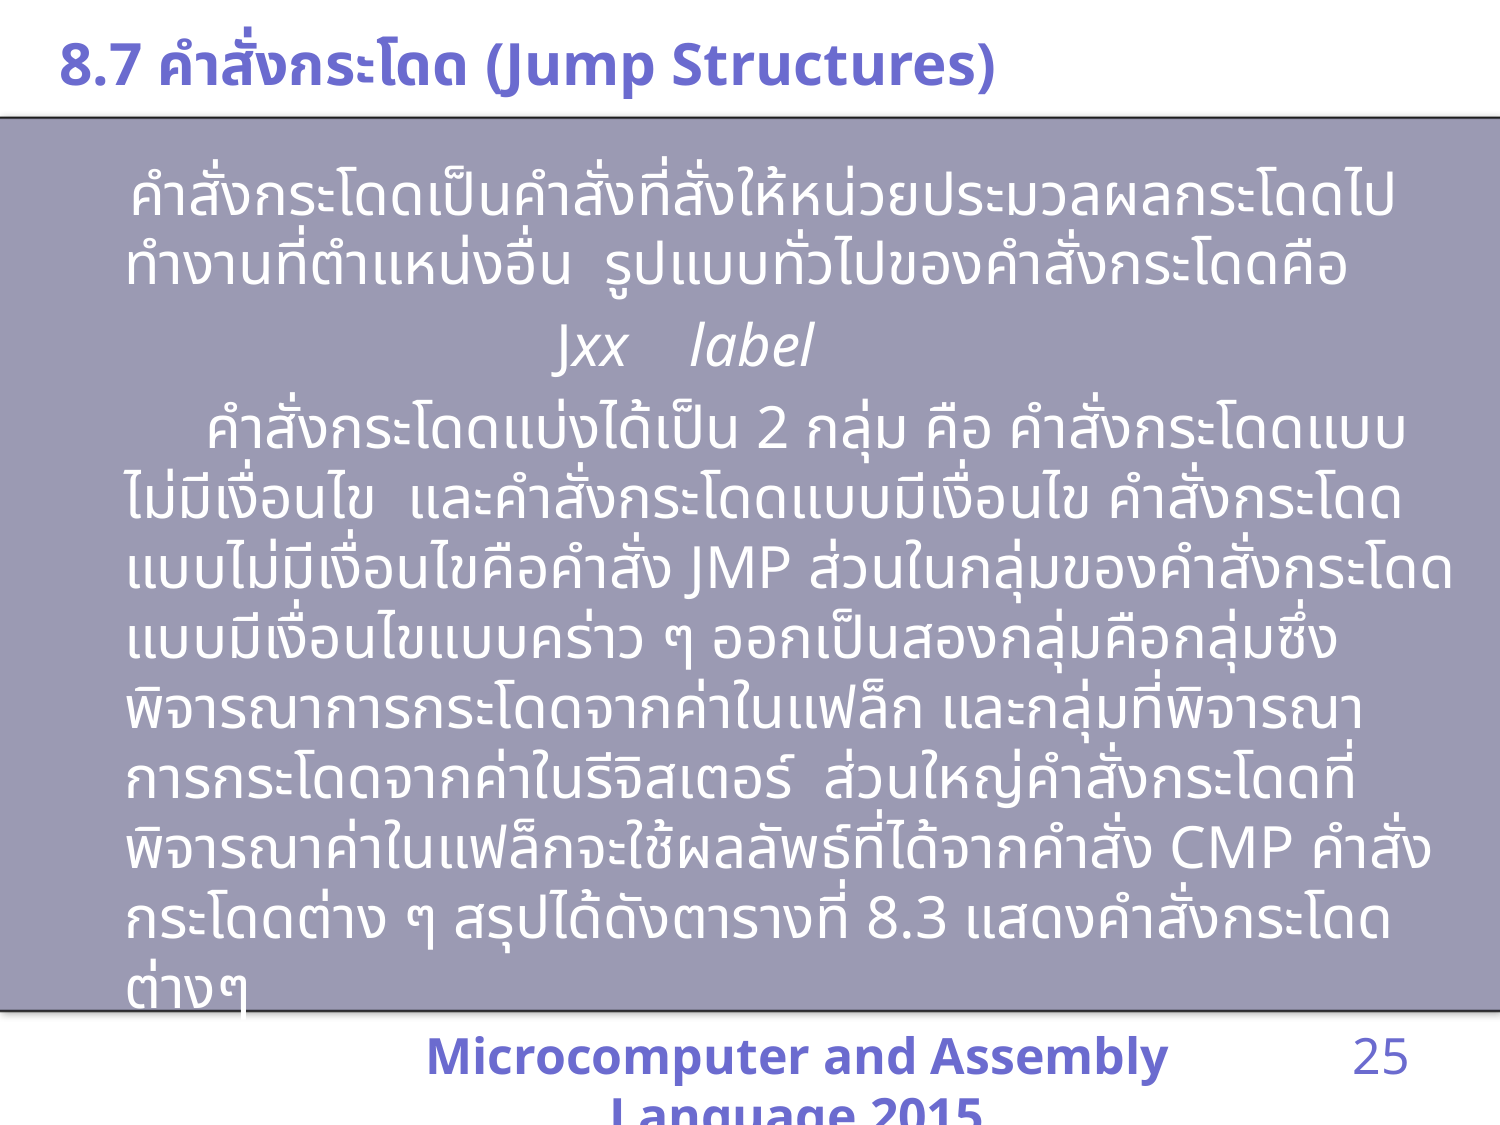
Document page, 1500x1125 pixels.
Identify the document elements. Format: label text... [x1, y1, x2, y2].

picture [0, 0, 1500, 1125]
title 8.7 คำสั่งกระโดด (Jump Structures) [44, 12, 1483, 113]
footer Microcomputer and Assembly Language 2015 [407, 1017, 1074, 1096]
list คำสั่งกระโดดเป็นคำสั่งที่สั่งให้หน่วยประมวลผลกระโดดไปทำงานที่ตำแหน่งอื่น รูปแบบทั่วไปของคำสั่งกระโดดคือ Jxx label คำสั่งกระโดดแบ่งได้เป็น 2 กลุ่ม คือ คำสั่งกระโดดแบบไม่มีเงื่อนไข และคำสั่งกระโดดแบบมีเงื่อนไข คำสั่งกระโดดแบบไม่มีเงื่อนไขคือคำสั่ง JMP ส่วนในกลุ่มของคำสั่งกระโดดแบบมีเงื่อนไขแบบคร่าว ๆ ออกเป็นสองกลุ่มคือกลุ่มซึ่งพิจารณาการกระโดดจากค่าในแฟล็ก และกลุ่มที่พิจารณาการกระโดดจากค่าในรีจิสเตอร์ ส่วนใหญ่คำสั่งกระโดดที่พิจารณาค่าในแฟล็กจะใช้ผลลัพธ์ที่ได้จากคำสั่ง CMP คำสั่งกระโดดต่าง ๆ สรุปได้ดังตารางที่ 8.3 แสดงคำสั่งกระโดดต่างๆ [53, 149, 1483, 1012]
slide_number 25 [1074, 1017, 1425, 1096]
